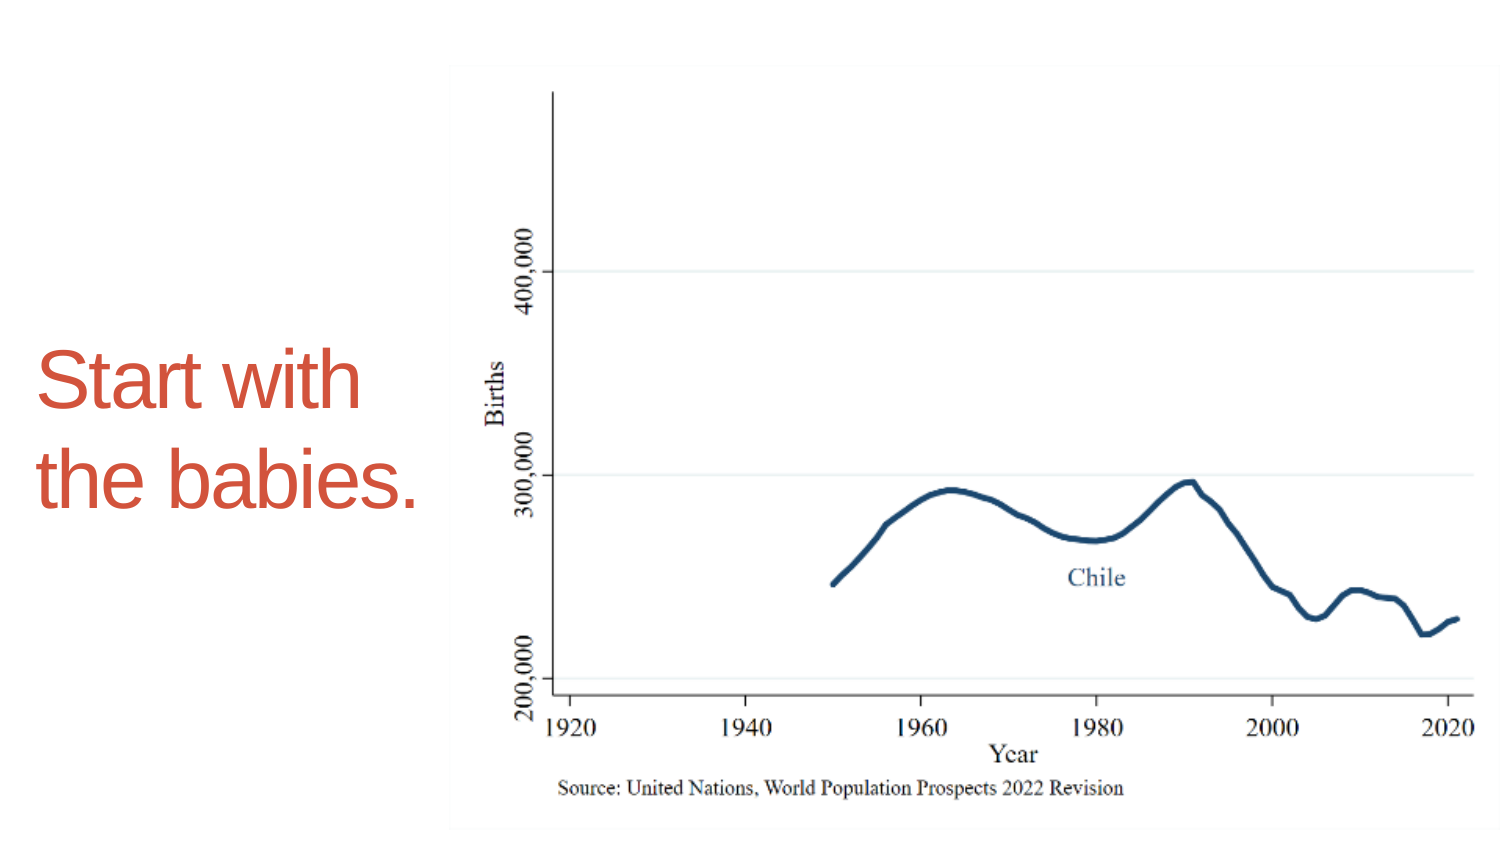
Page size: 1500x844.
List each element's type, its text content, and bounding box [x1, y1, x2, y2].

title Start with the babies. [20, 65, 448, 785]
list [449, 65, 1500, 830]
